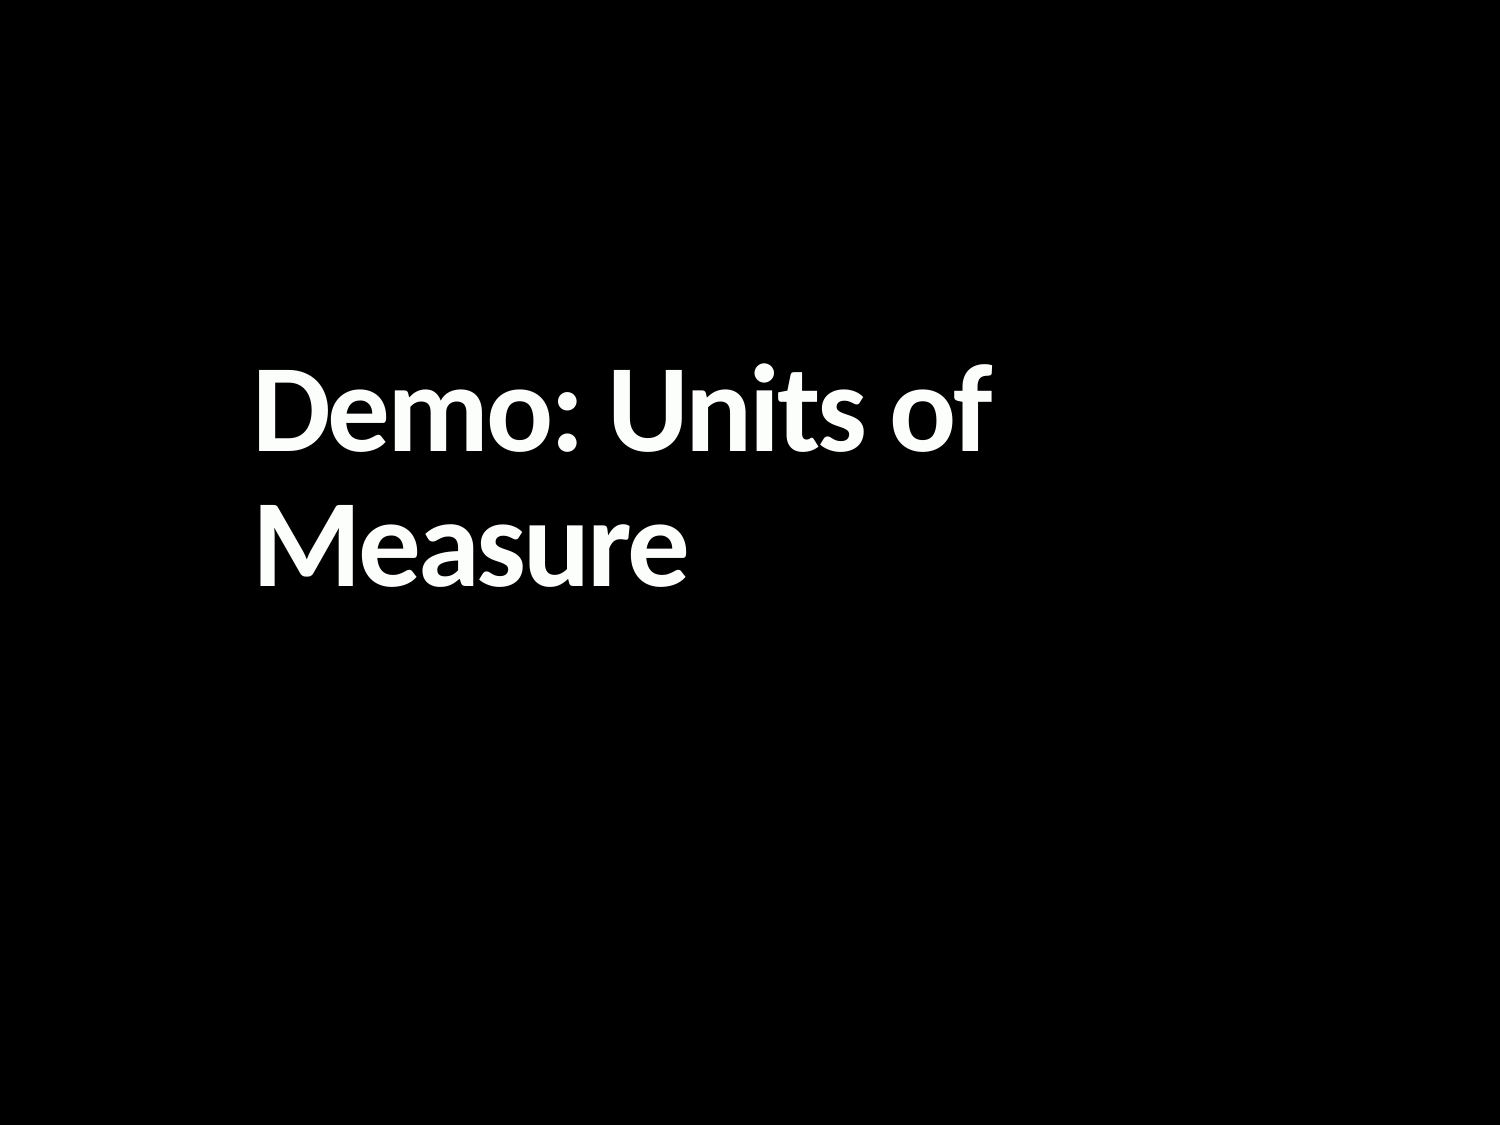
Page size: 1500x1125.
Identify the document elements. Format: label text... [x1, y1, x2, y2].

title Demo: Units of Measure [252, 342, 1418, 625]
